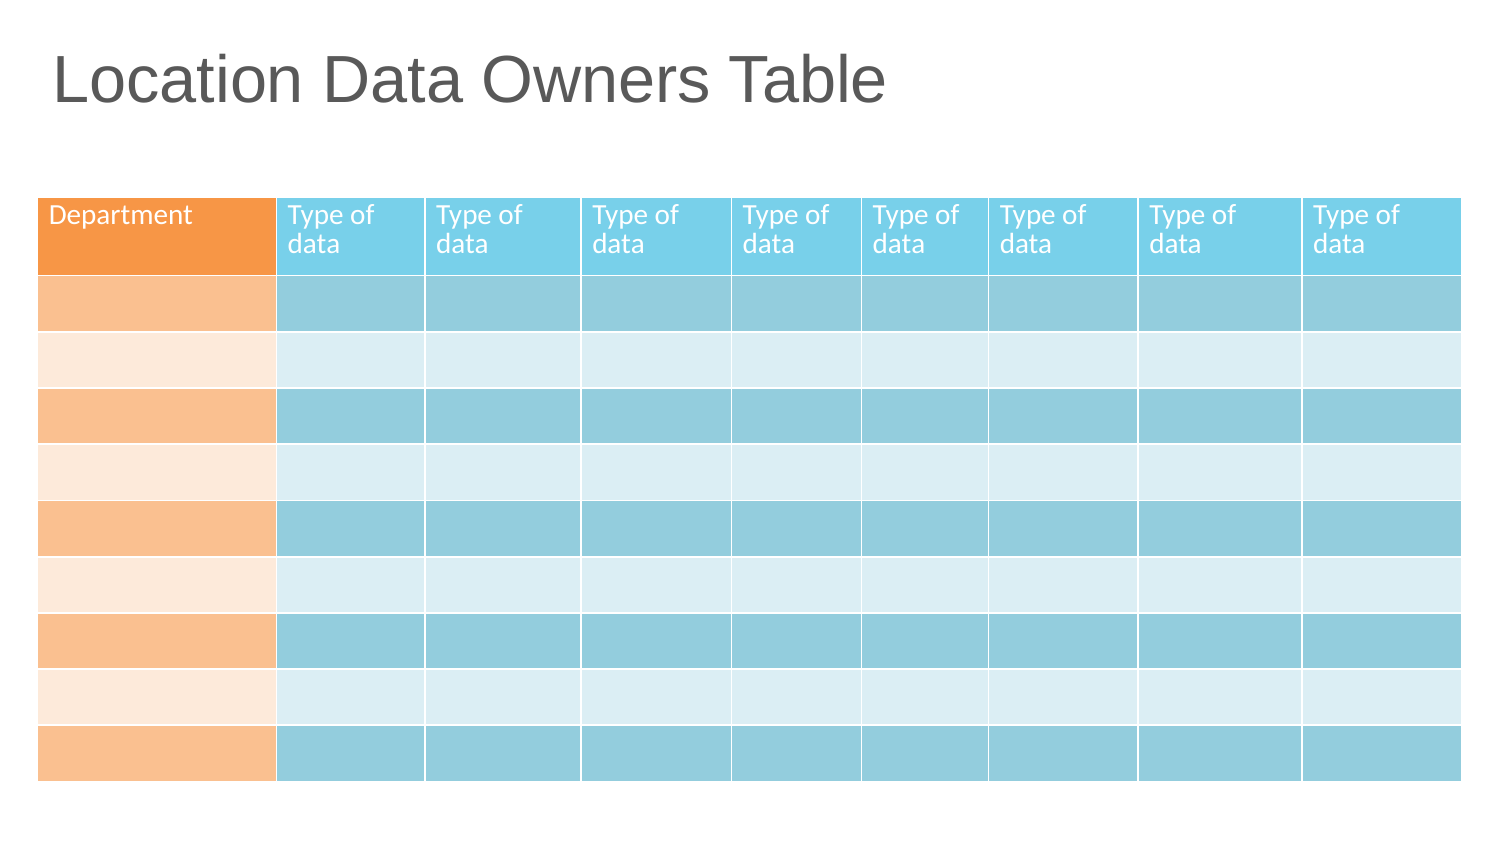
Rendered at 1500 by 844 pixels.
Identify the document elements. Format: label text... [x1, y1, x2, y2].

table_cell [38, 389, 276, 443]
table_header Type of data [1303, 198, 1461, 275]
table_cell [426, 614, 580, 668]
table_header Type of data [862, 198, 988, 275]
table_cell [1303, 501, 1461, 556]
table_cell [277, 445, 424, 500]
table_cell [732, 276, 861, 331]
table_header Type of data [732, 198, 861, 275]
table_cell [38, 726, 276, 781]
table_cell [277, 558, 424, 612]
table_cell [1303, 726, 1461, 781]
table_cell [1303, 276, 1461, 331]
table_cell [38, 670, 276, 724]
table_cell [862, 276, 988, 331]
table_cell [38, 614, 276, 668]
table_cell [582, 726, 731, 781]
table_cell [582, 558, 731, 612]
table_cell [38, 501, 276, 556]
table_cell [989, 333, 1137, 387]
table_cell [862, 445, 988, 500]
table_cell [732, 445, 861, 500]
table_cell [1303, 670, 1461, 724]
table_cell [989, 389, 1137, 443]
table_cell [732, 614, 861, 668]
table_cell [426, 558, 580, 612]
table_cell [582, 389, 731, 443]
table_cell [862, 333, 988, 387]
table_cell [426, 333, 580, 387]
table_cell [862, 670, 988, 724]
table_cell [1139, 445, 1301, 500]
table_cell [277, 276, 424, 331]
table_cell [38, 276, 276, 331]
table_cell [1139, 501, 1301, 556]
table_header Department [38, 198, 276, 275]
table_cell [1139, 670, 1301, 724]
table_cell [582, 670, 731, 724]
table_cell [38, 558, 276, 612]
title Location Data Owners Table [37, 9, 1500, 150]
table_cell [1139, 389, 1301, 443]
table_cell [989, 726, 1137, 781]
table_cell [732, 558, 861, 612]
table_cell [732, 333, 861, 387]
table_cell [277, 614, 424, 668]
table_cell [1303, 333, 1461, 387]
table_cell [426, 670, 580, 724]
table_header Type of data [582, 198, 731, 275]
table_cell [732, 670, 861, 724]
table_cell [1303, 558, 1461, 612]
table_header Type of data [426, 198, 580, 275]
table_cell [862, 614, 988, 668]
table_cell [1139, 333, 1301, 387]
table_cell [862, 389, 988, 443]
table_cell [989, 558, 1137, 612]
table_header Type of data [989, 198, 1137, 275]
table_cell [989, 501, 1137, 556]
table_cell [582, 501, 731, 556]
table_cell [989, 445, 1137, 500]
table_cell [426, 276, 580, 331]
table_cell [426, 501, 580, 556]
table_cell [989, 670, 1137, 724]
table_cell [426, 445, 580, 500]
table_cell [277, 726, 424, 781]
table_cell [277, 389, 424, 443]
table_cell [277, 670, 424, 724]
table_cell [582, 333, 731, 387]
table_cell [277, 501, 424, 556]
table_cell [862, 501, 988, 556]
table_cell [732, 501, 861, 556]
table_cell [1139, 558, 1301, 612]
table_cell [732, 389, 861, 443]
table_cell [862, 558, 988, 612]
table_cell [277, 333, 424, 387]
table_cell [862, 726, 988, 781]
table_header Type of data [277, 198, 424, 275]
table_cell [582, 445, 731, 500]
table_cell [426, 389, 580, 443]
table_cell [732, 726, 861, 781]
table_cell [1139, 614, 1301, 668]
table_cell [38, 445, 276, 500]
table_cell [1139, 276, 1301, 331]
table_cell [989, 276, 1137, 331]
table_cell [1303, 614, 1461, 668]
table_header Type of data [1139, 198, 1301, 275]
table_cell [1303, 445, 1461, 500]
table_cell [989, 614, 1137, 668]
table_cell [426, 726, 580, 781]
table_cell [38, 333, 276, 387]
table_cell [582, 614, 731, 668]
table_cell [1303, 389, 1461, 443]
table_cell [1139, 726, 1301, 781]
table_cell [582, 276, 731, 331]
